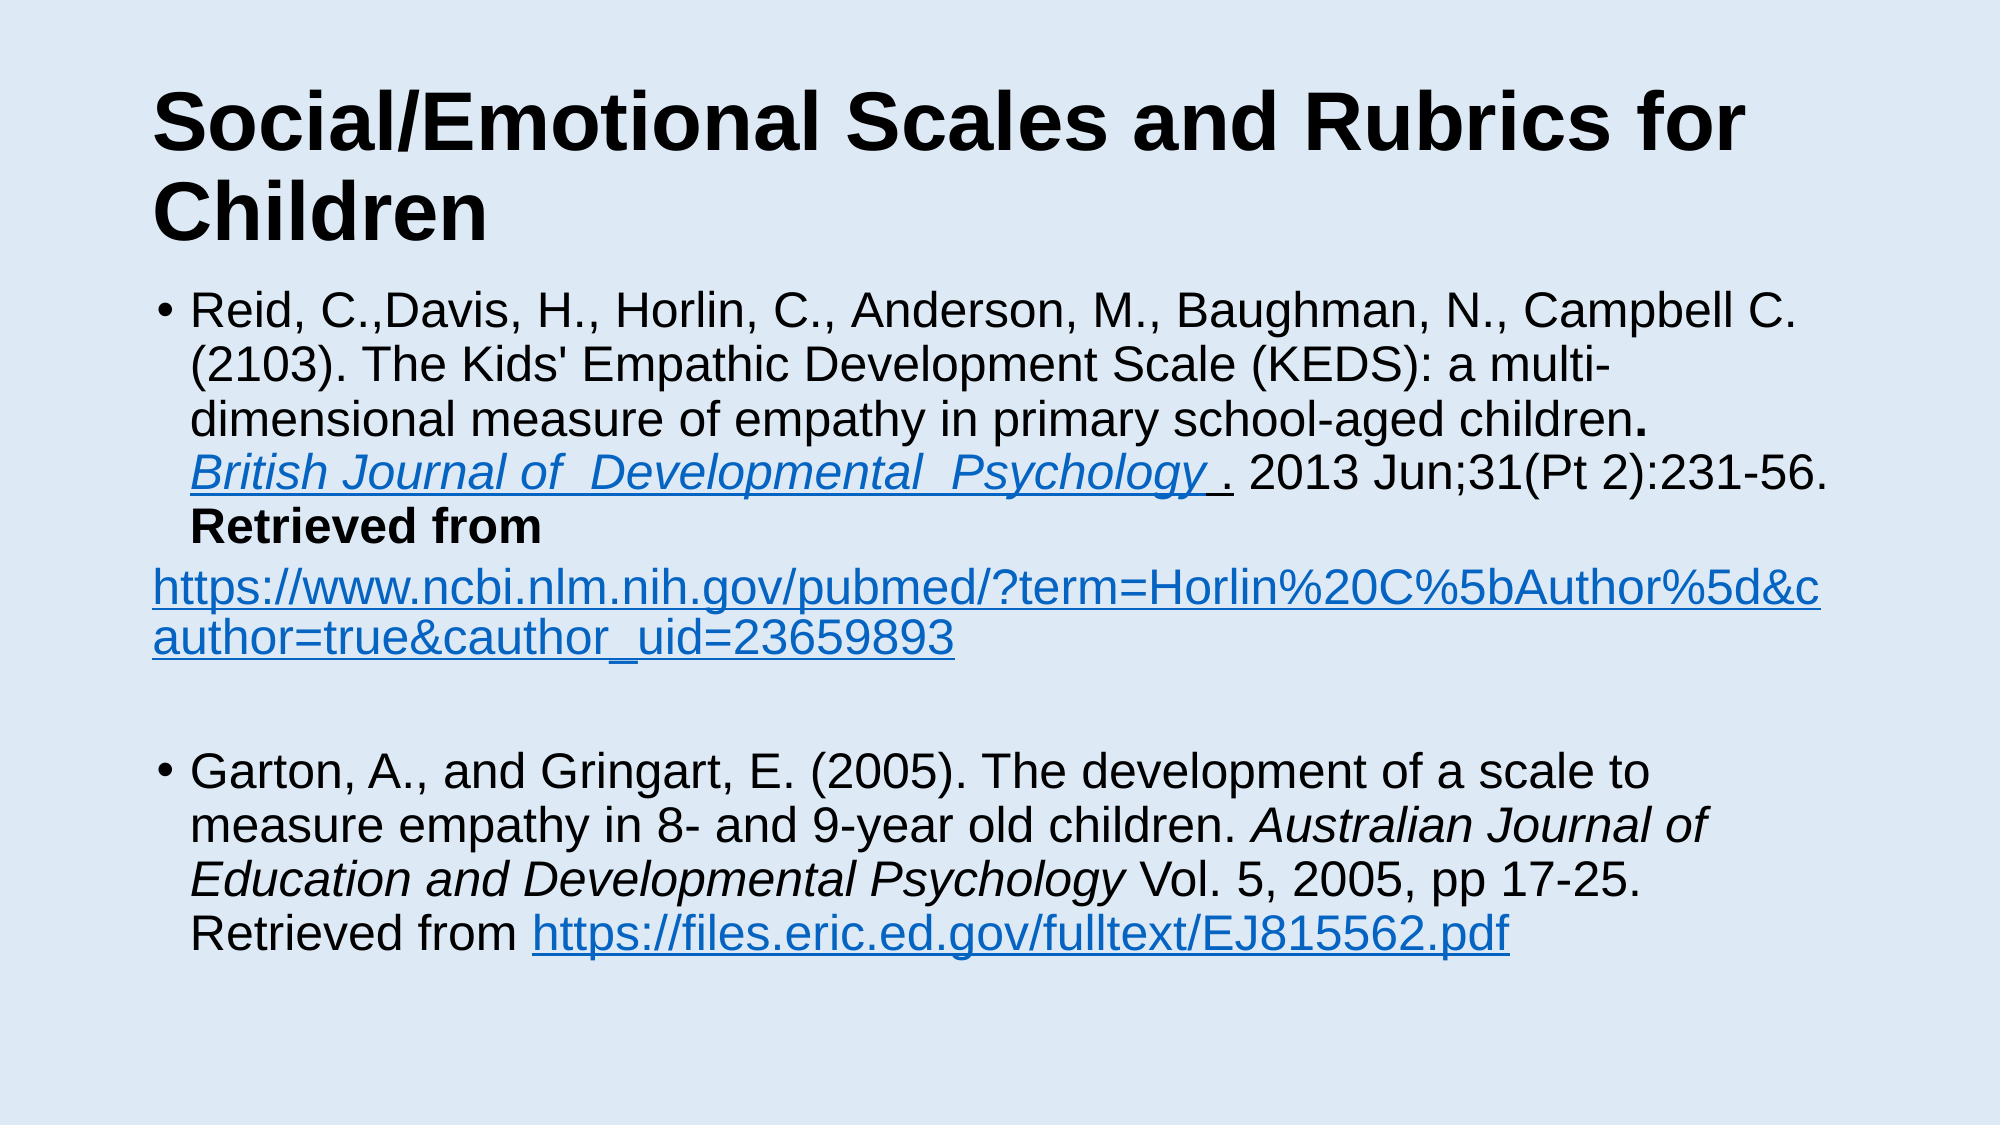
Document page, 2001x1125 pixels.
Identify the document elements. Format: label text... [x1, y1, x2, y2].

list Reid, C.,Davis, H., Horlin, C., Anderson, M., Baughman, N., Campbell C.(2103). The Kids' Empathic Development Scale (KEDS): a multi-dimensional measure of empathy in primary school-aged children. British Journal of Developmental Psychology . 2013 Jun;31(Pt 2):231-56. Retrieved from https://www.ncbi.nlm.nih.gov/pubmed/?term=Horlin%20C%5bAuthor%5d&cauthor=true&cauthor_uid=23659893 Garton, A., and Gringart, E. (2005). The development of a scale to measure empathy in 8- and 9-year old children. Australian Journal of Education and Developmental Psychology Vol. 5, 2005, pp 17-25. Retrieved from https://files.eric.ed.gov/fulltext/EJ815562.pdf [137, 277, 1863, 1065]
title Social/Emotional Scales and Rubrics for Children [137, 59, 1863, 277]
